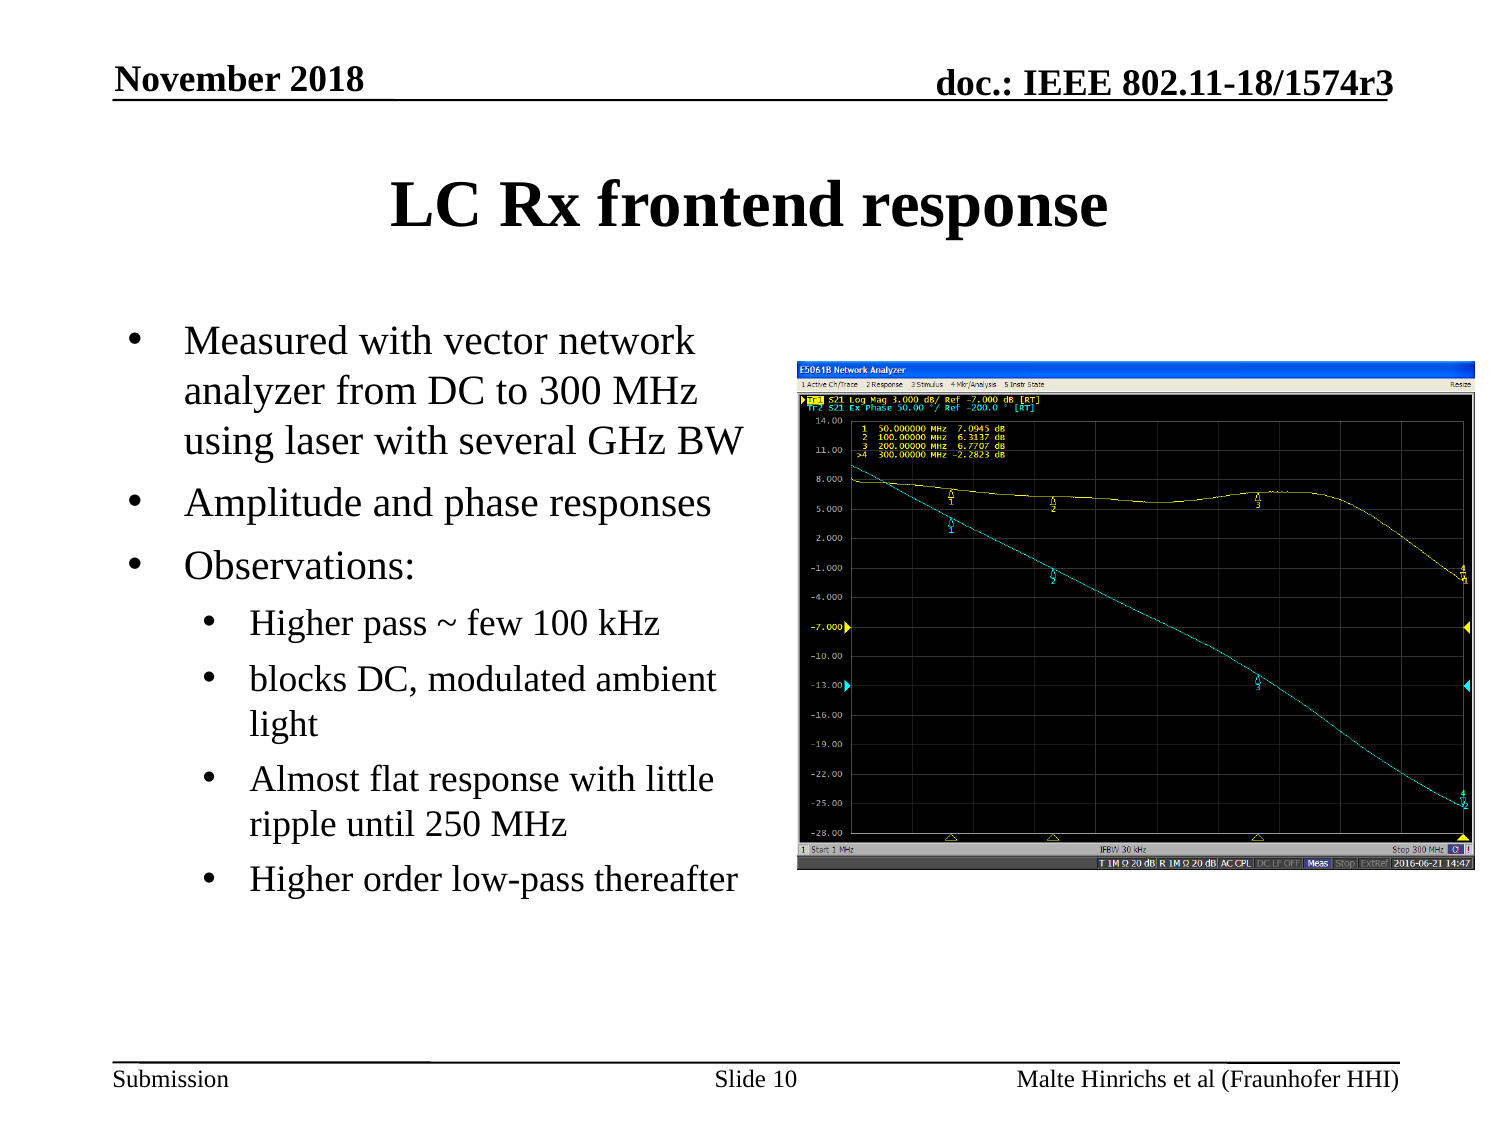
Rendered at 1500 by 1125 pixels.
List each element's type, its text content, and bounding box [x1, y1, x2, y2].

footer Malte Hinrichs et al (Fraunhofer HHI) [900, 1061, 1400, 1093]
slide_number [114, 54, 493, 100]
slide_number Slide 10 [712, 1061, 800, 1123]
text_box Measured with vector network analyzer from DC to 300 MHz using laser with several GHz BW Amplitude and phase responses Observations: Higher pass ~ few 100 kHz blocks DC, modulated ambient light Almost flat response with little ripple until 250 MHz Higher order low-pass thereafter [112, 305, 799, 1012]
title LC Rx frontend response [112, 112, 1388, 288]
picture [796, 361, 1475, 870]
